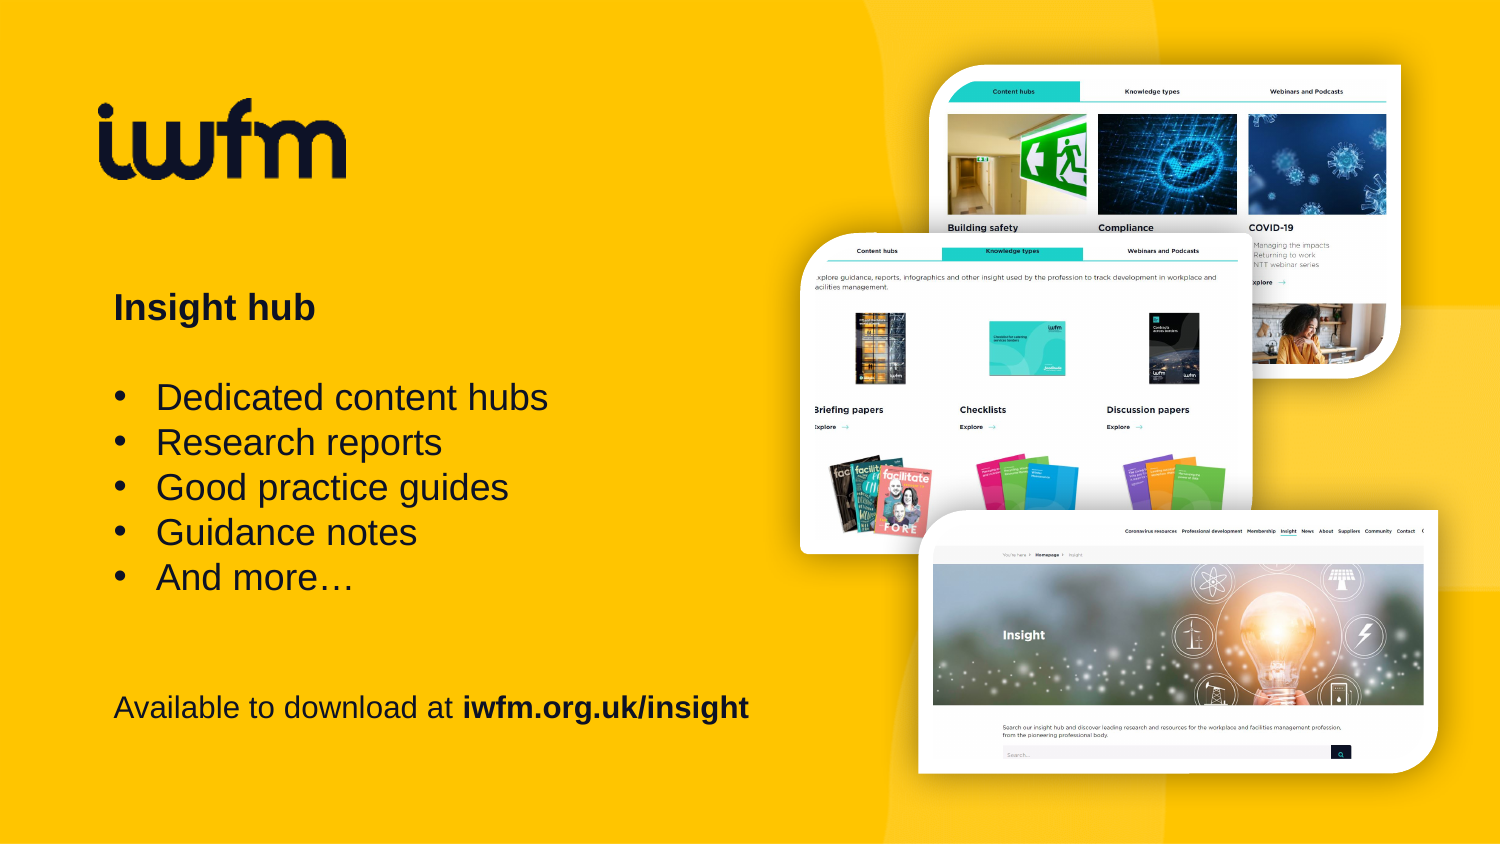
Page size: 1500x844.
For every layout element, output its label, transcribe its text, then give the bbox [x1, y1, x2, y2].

picture [0, 0, 1500, 844]
text_box Insight hub Dedicated content hubs Research reports Good practice guides Guidance notes And more… Available to download at iwfm.org.uk/insight [98, 275, 891, 733]
